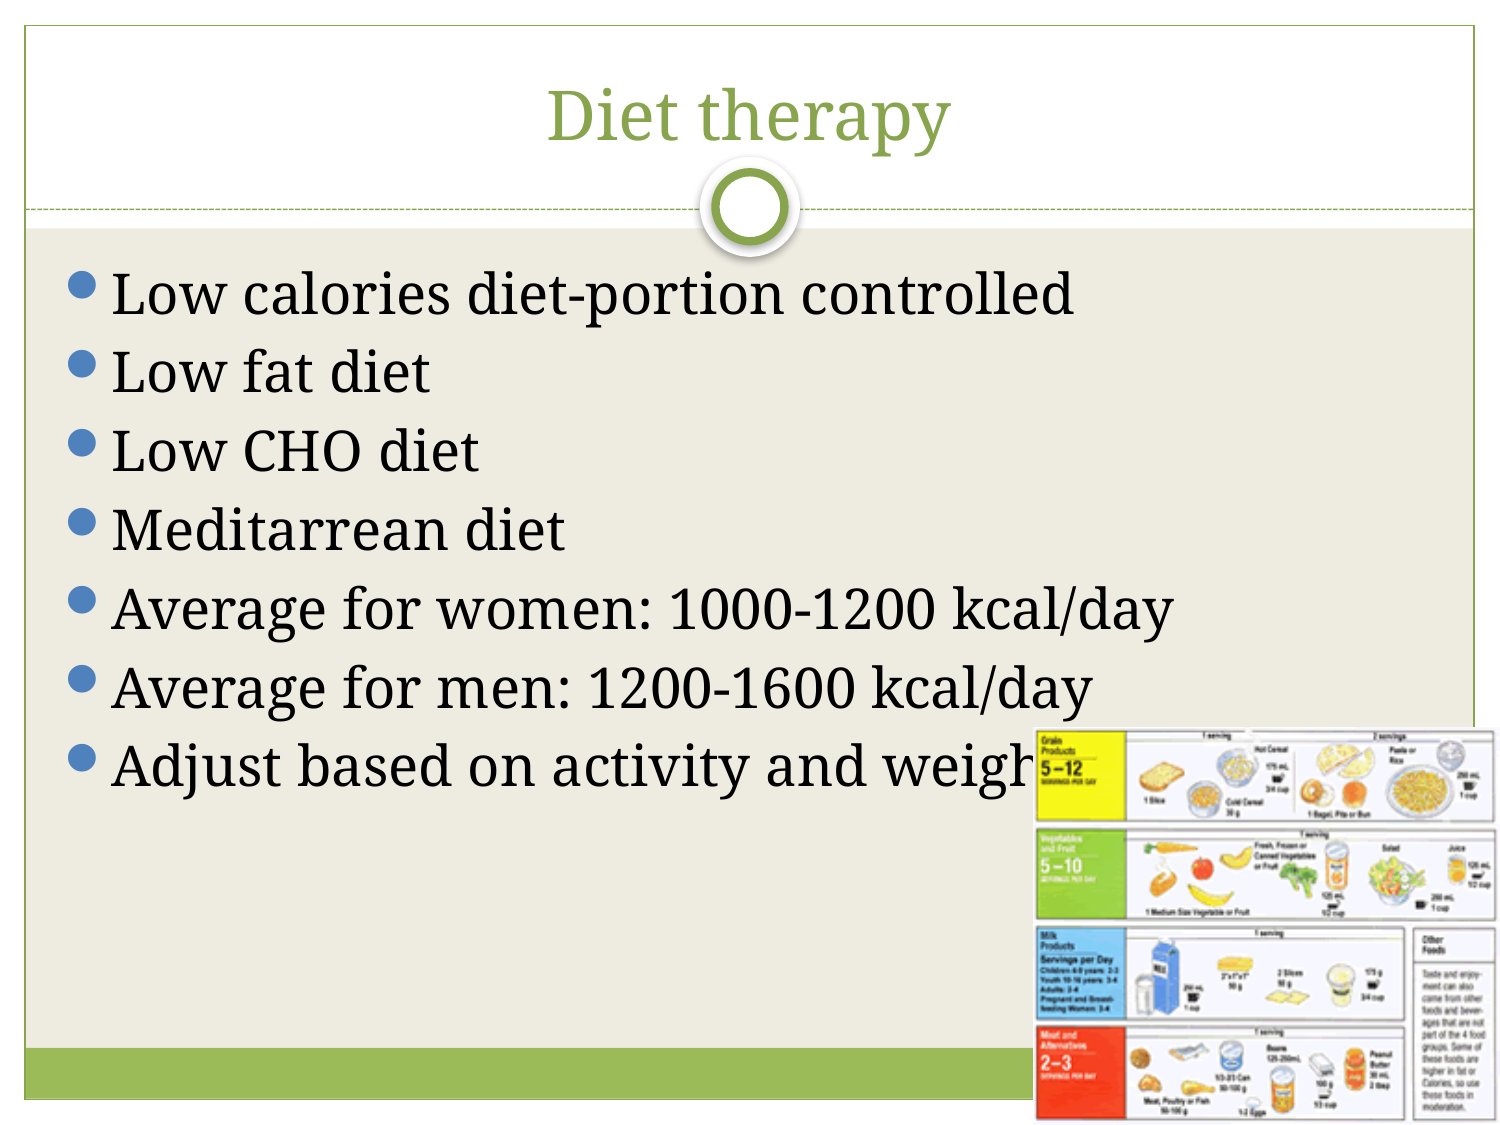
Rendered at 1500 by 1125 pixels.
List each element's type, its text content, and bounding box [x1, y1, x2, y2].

picture [1033, 727, 1500, 1125]
list Low calories diet-portion controlled Low fat diet Low CHO diet Meditarrean diet Average for women: 1000-1200 kcal/day Average for men: 1200-1600 kcal/day Adjust based on activity and weight [49, 250, 1445, 1001]
title Diet therapy [49, 37, 1450, 162]
